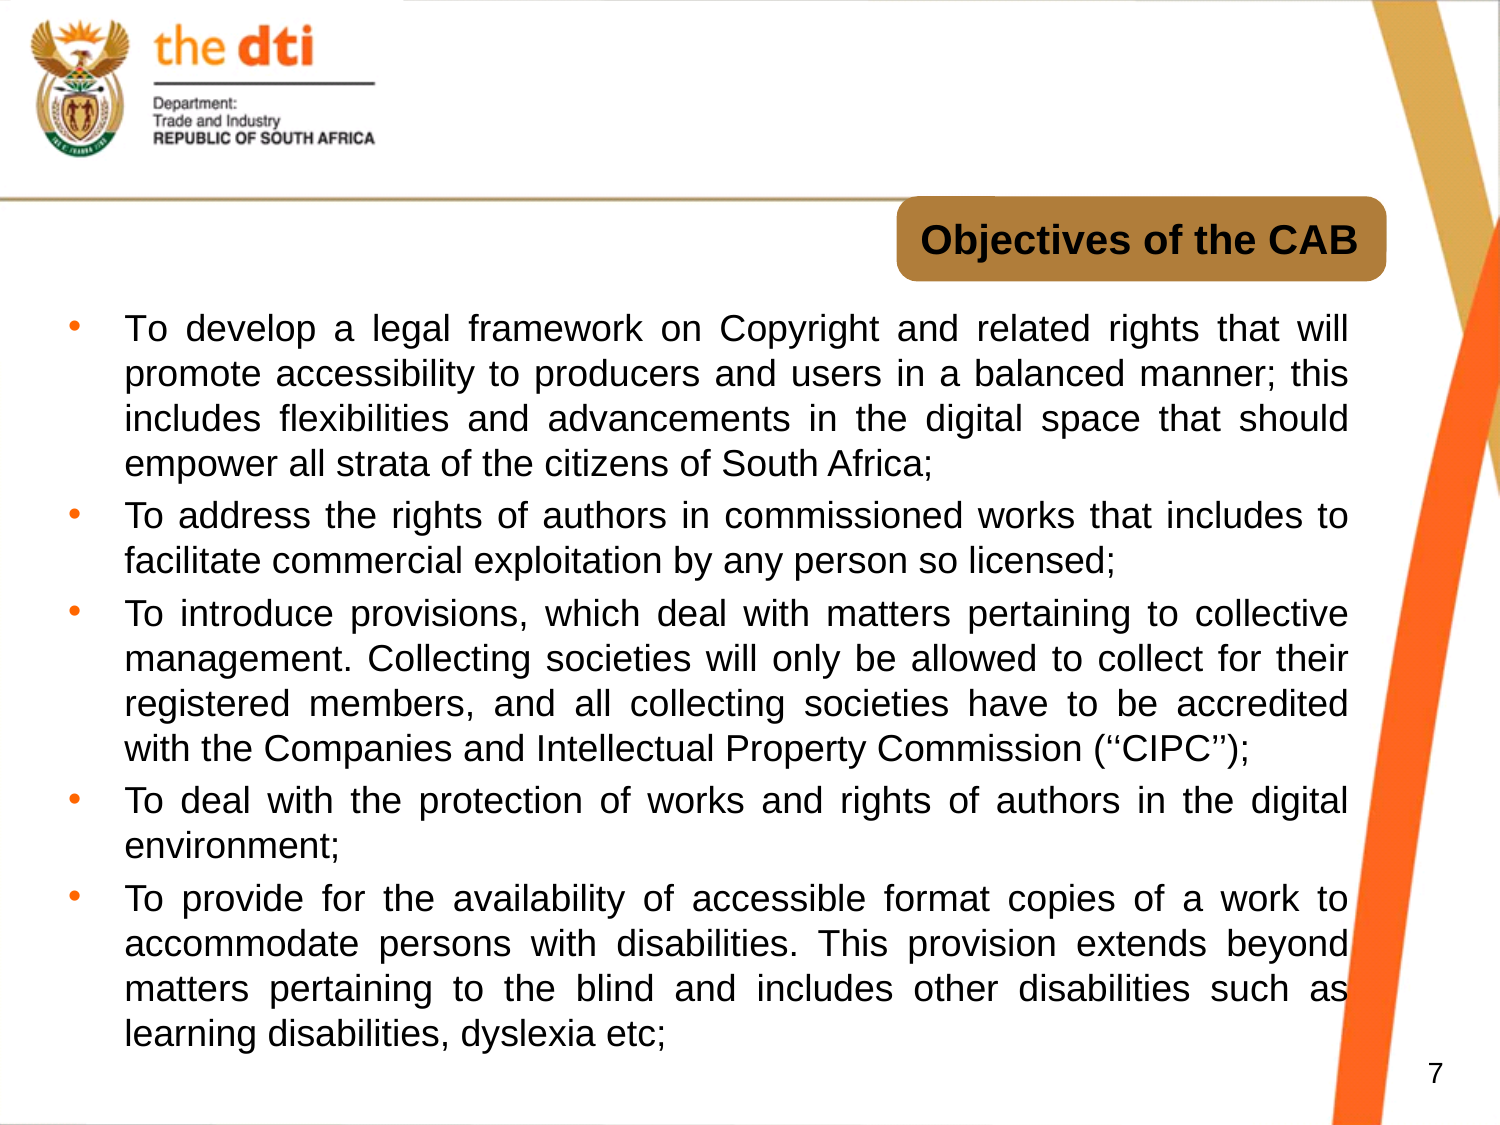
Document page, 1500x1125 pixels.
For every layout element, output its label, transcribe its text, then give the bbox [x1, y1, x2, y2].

list To develop a legal framework on Copyright and related rights that will promote accessibility to producers and users in a balanced manner; this includes flexibilities and advancements in the digital space that should empower all strata of the citizens of South Africa; To address the rights of authors in commissioned works that includes to facilitate commercial exploitation by any person so licensed; To introduce provisions, which deal with matters pertaining to collective management. Collecting societies will only be allowed to collect for their registered members, and all collecting societies have to be accredited with the Companies and Intellectual Property Commission (‘‘CIPC’’); To deal with the protection of works and rights of authors in the digital environment; To provide for the availability of accessible format copies of a work to accommodate persons with disabilities. This provision extends beyond matters pertaining to the blind and includes other disabilities such as learning disabilities, dyslexia etc; [53, 243, 1365, 1094]
picture [0, 0, 1500, 1125]
title Objectives of the CAB [891, 196, 1388, 279]
slide_number 7 [1108, 1046, 1459, 1103]
